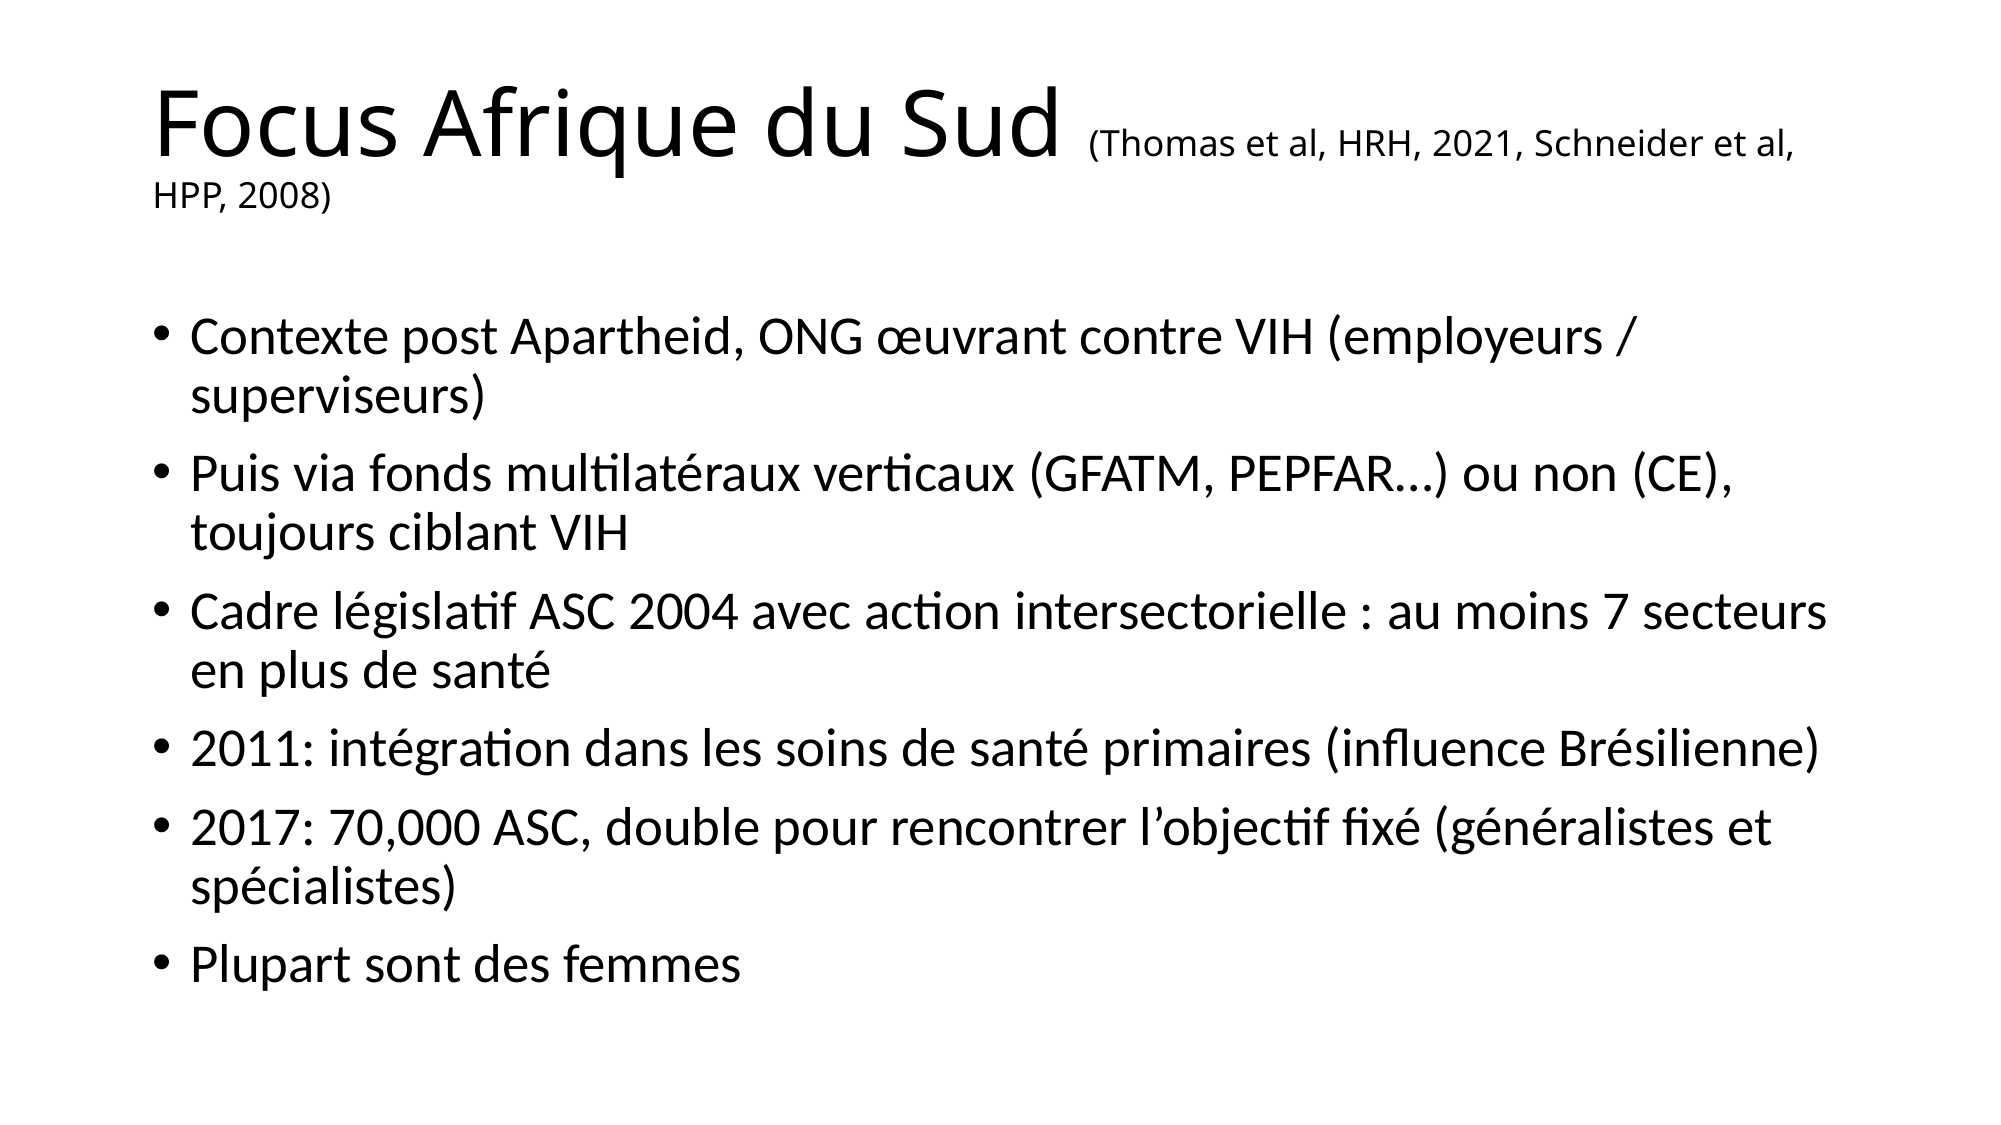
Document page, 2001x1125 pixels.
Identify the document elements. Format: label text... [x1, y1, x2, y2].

list Contexte post Apartheid, ONG œuvrant contre VIH (employeurs / superviseurs) Puis via fonds multilatéraux verticaux (GFATM, PEPFAR…) ou non (CE), toujours ciblant VIH Cadre législatif ASC 2004 avec action intersectorielle : au moins 7 secteurs en plus de santé 2011: intégration dans les soins de santé primaires (influence Brésilienne) 2017: 70,000 ASC, double pour rencontrer l’objectif fixé (généralistes et spécialistes) Plupart sont des femmes [137, 299, 1863, 1014]
title Focus Afrique du Sud (Thomas et al, HRH, 2021, Schneider et al, HPP, 2008) [137, 59, 1863, 278]
